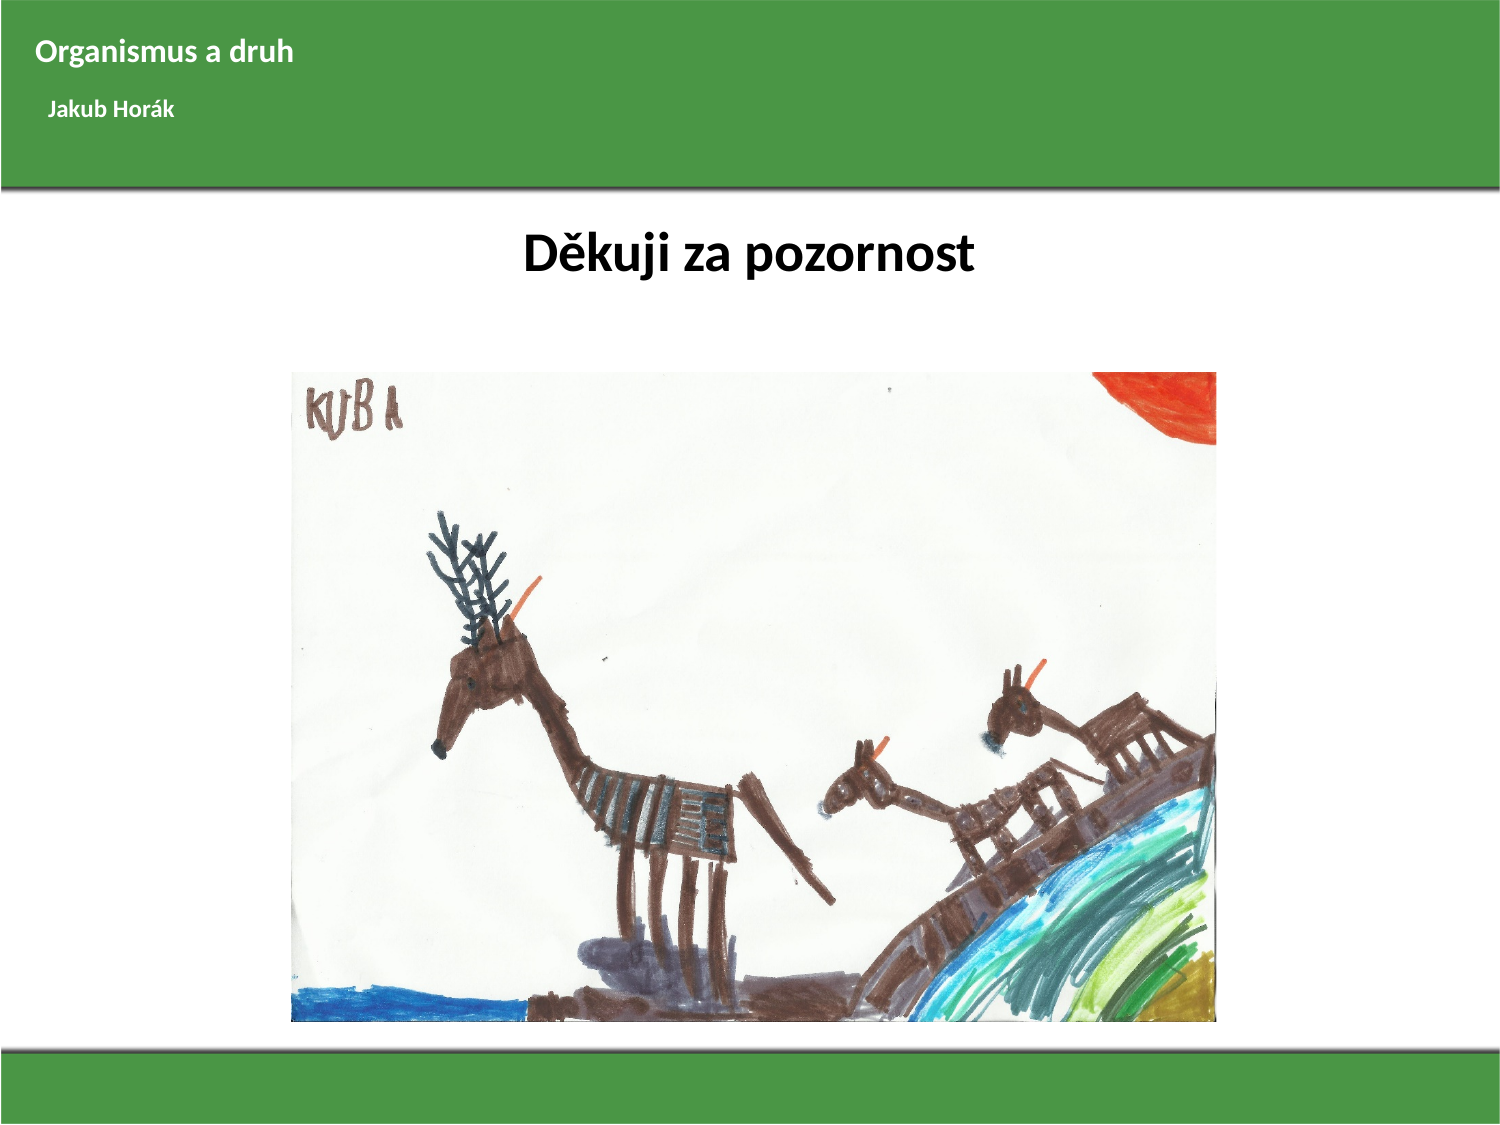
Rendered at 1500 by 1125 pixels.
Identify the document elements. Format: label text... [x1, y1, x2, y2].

list Jakub Horák [33, 90, 754, 126]
list Organismus a druh [19, 19, 741, 79]
picture [0, 0, 1500, 1125]
title Děkuji za pozornost [75, 208, 1425, 291]
